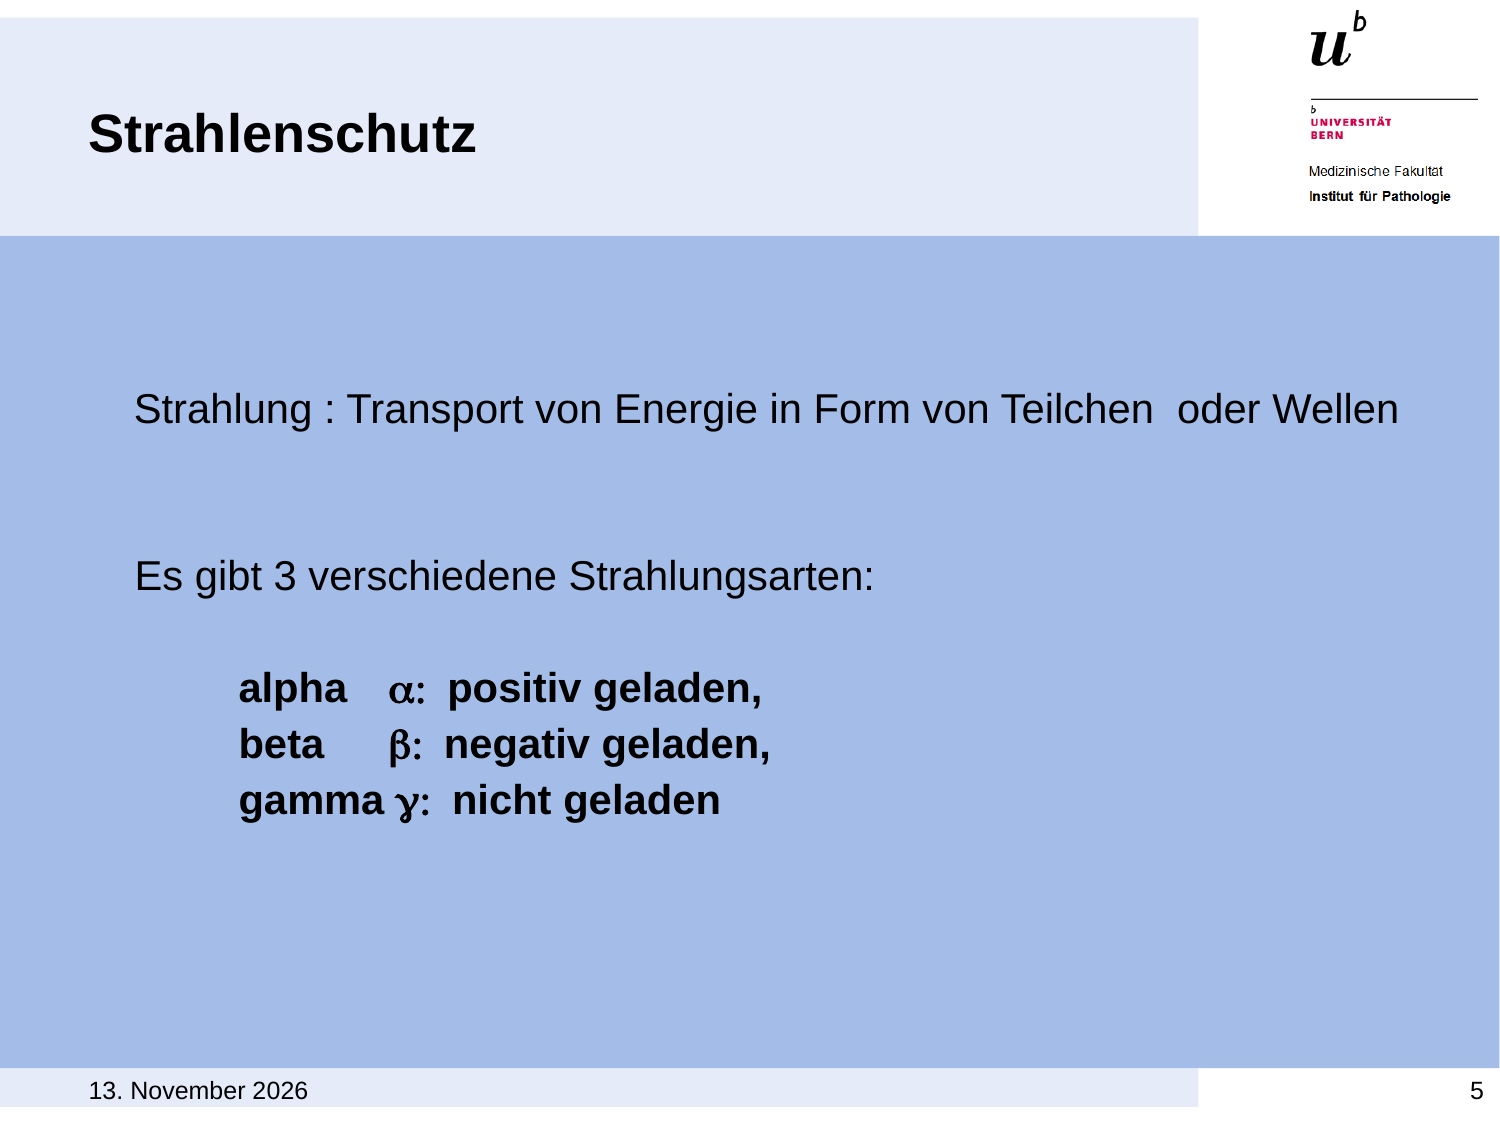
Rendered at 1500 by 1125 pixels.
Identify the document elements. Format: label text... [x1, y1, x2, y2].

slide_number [88, 1074, 714, 1104]
title Strahlenschutz [88, 106, 1175, 241]
picture [1296, 1, 1500, 220]
slide_number 5 [1425, 1074, 1485, 1104]
list Strahlung : Transport von Energie in Form von Teilchen oder Wellen Es gibt 3 verschiedene Strahlungsarten: alpha a: positiv geladen, beta b: negativ geladen, gamma g: nicht geladen [88, 271, 1411, 1010]
